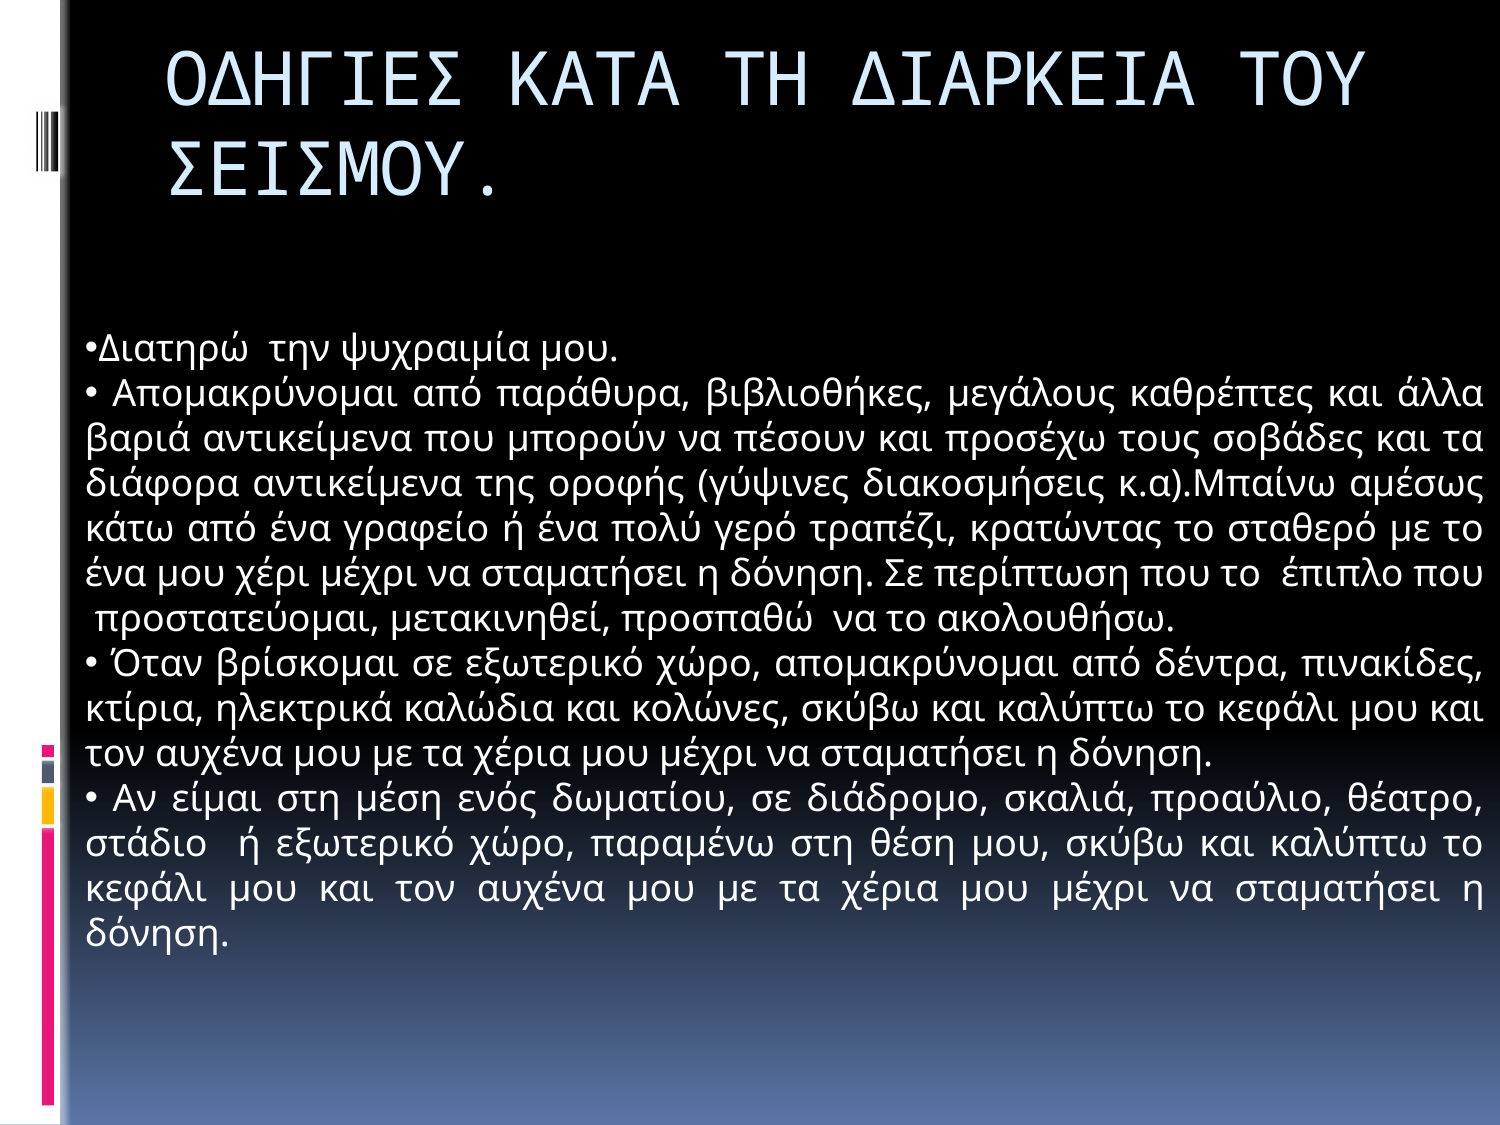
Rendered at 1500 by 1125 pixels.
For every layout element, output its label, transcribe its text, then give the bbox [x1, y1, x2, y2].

text_box Διατηρώ την ψυχραιμία μου. Απομακρύνομαι από παράθυρα, βιβλιοθήκες, μεγάλους καθρέπτες και άλλα βαριά αντικείμενα που μπορούν να πέσουν και προσέχω τους σοβάδες και τα διάφορα αντικείμενα της οροφής (γύψινες διακοσμήσεις κ.α).Μπαίνω αμέσως κάτω από ένα γραφείο ή ένα πολύ γερό τραπέζι, κρατώντας το σταθερό με το ένα μου χέρι μέχρι να σταματήσει η δόνηση. Σε περίπτωση που το έπιπλο που προστατεύομαι, μετακινηθεί, προσπαθώ να το ακολουθήσω. Όταν βρίσκομαι σε εξωτερικό χώρο, απομακρύνομαι από δέντρα, πινακίδες, κτίρια, ηλεκτρικά καλώδια και κολώνες, σκύβω και καλύπτω το κεφάλι μου και τον αυχένα μου με τα χέρια μου μέχρι να σταματήσει η δόνηση. Αν είμαι στη μέση ενός δωματίου, σε διάδρομο, σκαλιά, προαύλιο, θέατρο, στάδιο ή εξωτερικό χώρο, παραμένω στη θέση μου, σκύβω και καλύπτω το κεφάλι μου και τον αυχένα μου με τα χέρια μου μέχρι να σταματήσει η δόνηση. [70, 316, 1500, 962]
title ΟΔΗΓΙΕΣ ΚΑΤΑ ΤΗ ΔΙΑΡΚΕΙΑ ΤΟΥ ΣΕΙΣΜΟΥ. [150, 23, 1425, 211]
